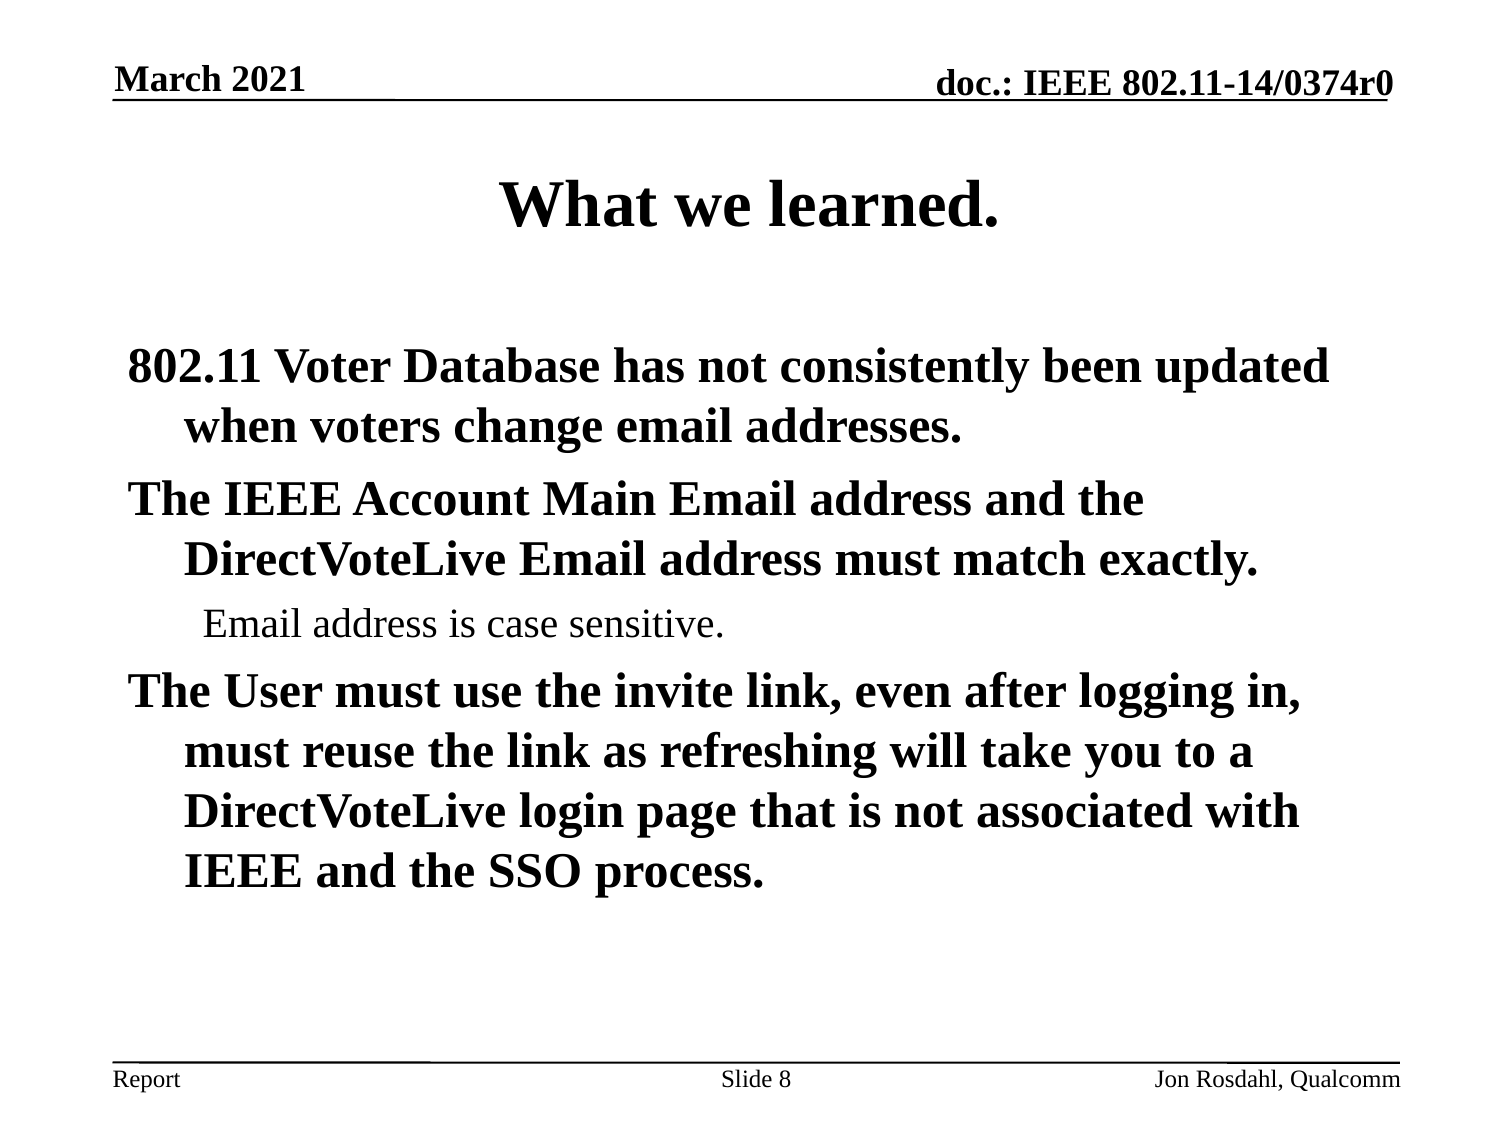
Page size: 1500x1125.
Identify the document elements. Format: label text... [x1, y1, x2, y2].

list 802.11 Voter Database has not consistently been updated when voters change email addresses. The IEEE Account Main Email address and the DirectVoteLive Email address must match exactly. Email address is case sensitive. The User must use the invite link, even after logging in, must reuse the link as refreshing will take you to a DirectVoteLive login page that is not associated with IEEE and the SSO process. [112, 324, 1388, 1000]
slide_number Slide 8 [712, 1061, 800, 1123]
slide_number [114, 54, 423, 100]
title What we learned. [112, 112, 1388, 288]
footer Jon Rosdahl, Qualcomm [878, 1061, 1402, 1093]
